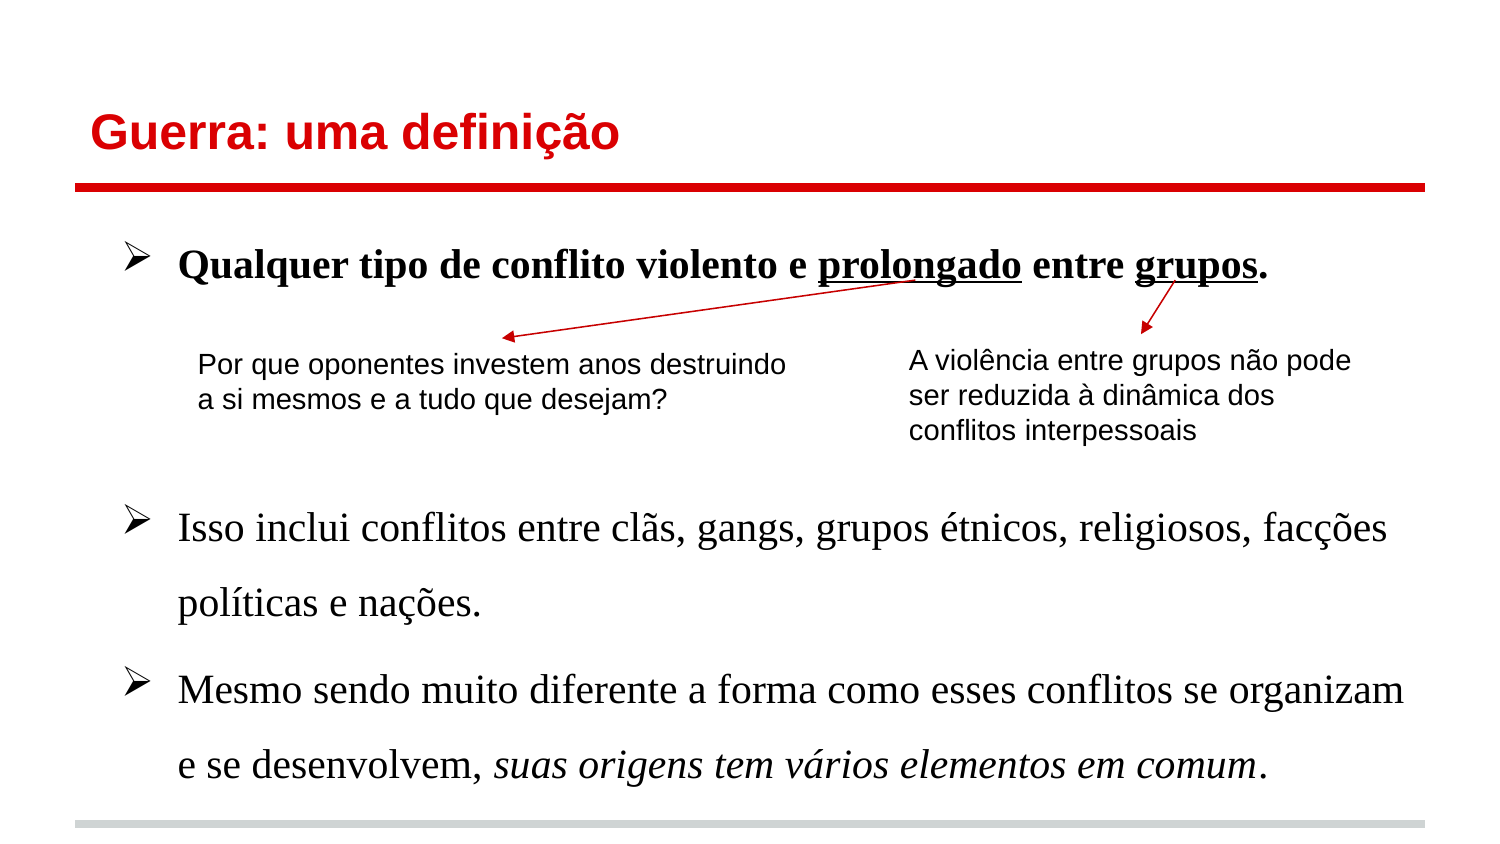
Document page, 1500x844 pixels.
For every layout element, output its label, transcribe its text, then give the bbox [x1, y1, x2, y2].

text_box Por que oponentes investem anos destruindo a si mesmos e a tudo que desejam? [183, 338, 821, 423]
text_box A violência entre grupos não pode ser reduzida à dinâmica dos conflitos interpessoais [894, 334, 1388, 454]
list Qualquer tipo de conflito violento e prolongado entre grupos. Isso inclui conflitos entre clãs, gangs, grupos étnicos, religiosos, facções políticas e nações. Mesmo sendo muito diferente a forma como esses conflitos se organizam e se desenvolvem, suas origens tem vários elementos em comum. [75, 196, 1425, 808]
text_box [1140, 279, 1176, 335]
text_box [501, 279, 916, 339]
title Guerra: uma definição [75, 33, 1425, 175]
